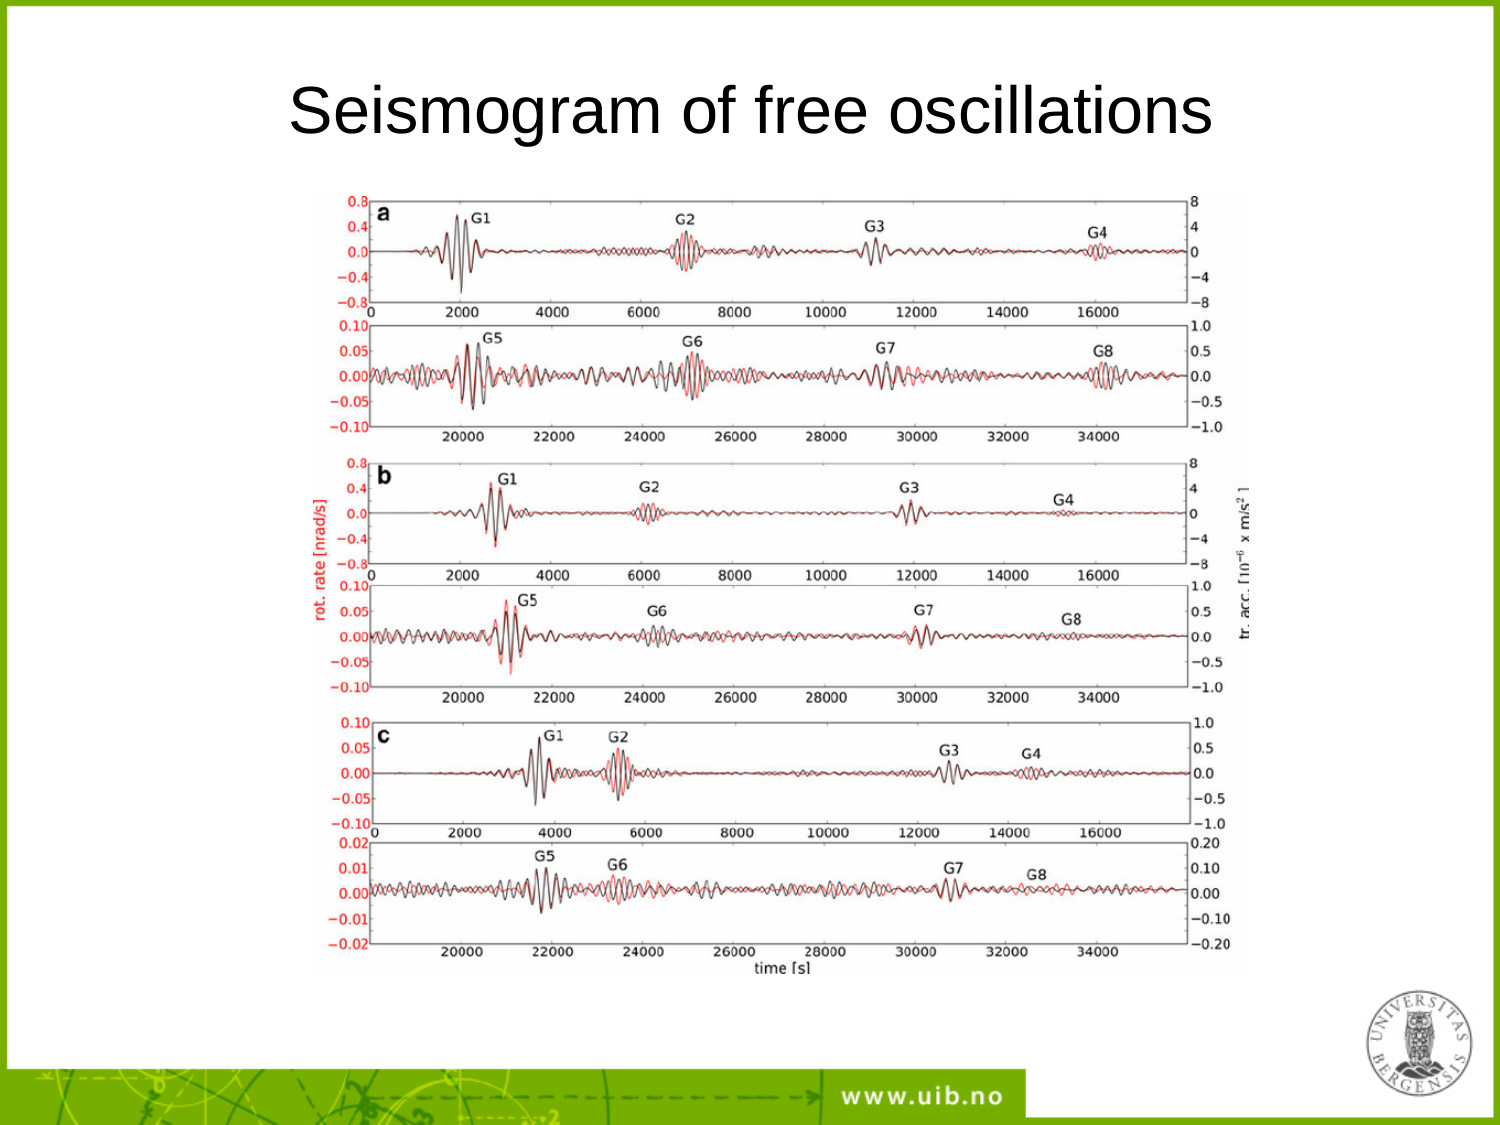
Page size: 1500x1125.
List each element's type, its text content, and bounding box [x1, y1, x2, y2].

title Seismogram of free oscillations [76, 54, 1428, 159]
picture [0, 0, 1500, 1125]
